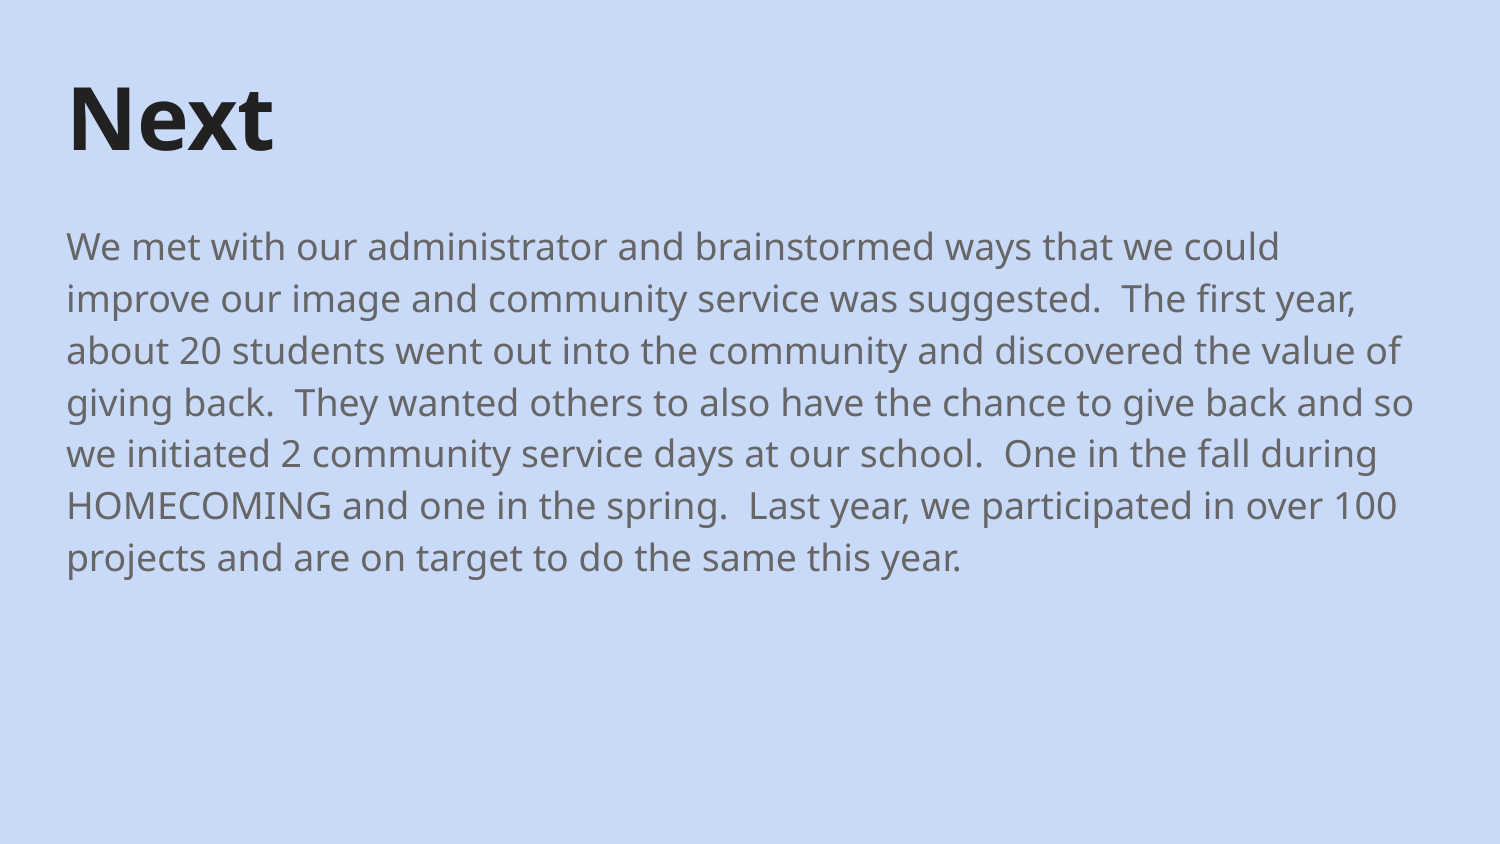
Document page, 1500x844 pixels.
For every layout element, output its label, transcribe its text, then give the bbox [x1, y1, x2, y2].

title Next [51, 48, 1449, 180]
list We met with our administrator and brainstormed ways that we could improve our image and community service was suggested. The first year, about 20 students went out into the community and discovered the value of giving back. They wanted others to also have the chance to give back and so we initiated 2 community service days at our school. One in the fall during HOMECOMING and one in the spring. Last year, we participated in over 100 projects and are on target to do the same this year. [51, 201, 1449, 750]
